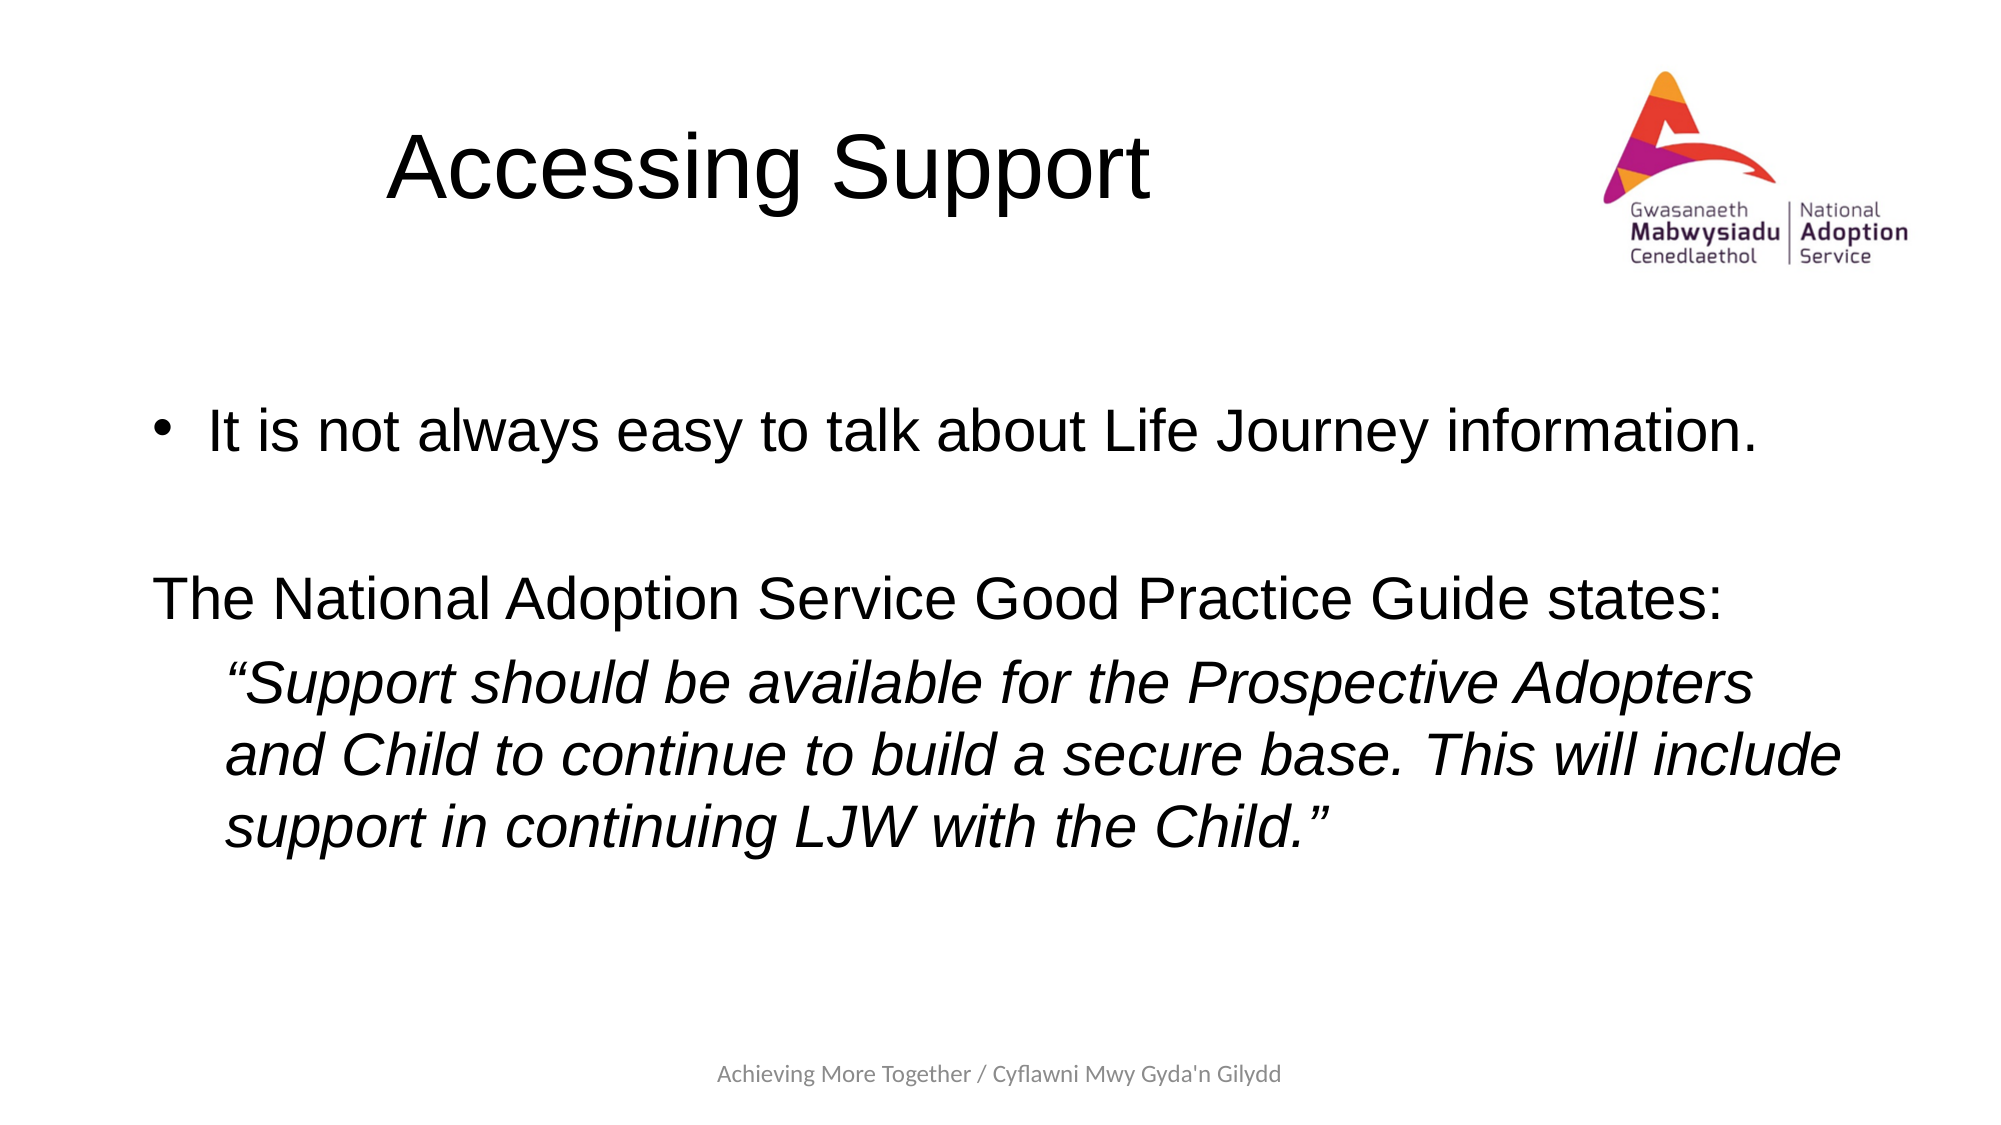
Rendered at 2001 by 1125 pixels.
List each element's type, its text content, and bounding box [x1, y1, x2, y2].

list It is not always easy to talk about Life Journey information. The National Adoption Service Good Practice Guide states: “Support should be available for the Prospective Adopters and Child to continue to build a secure base. This will include support in continuing LJW with the Child.” [137, 299, 1863, 1014]
picture [1502, 0, 2000, 376]
footer Achieving More Together / Cyflawni Mwy Gyda'n Gilydd [662, 1042, 1338, 1103]
title Accessing Support [137, 59, 1402, 278]
